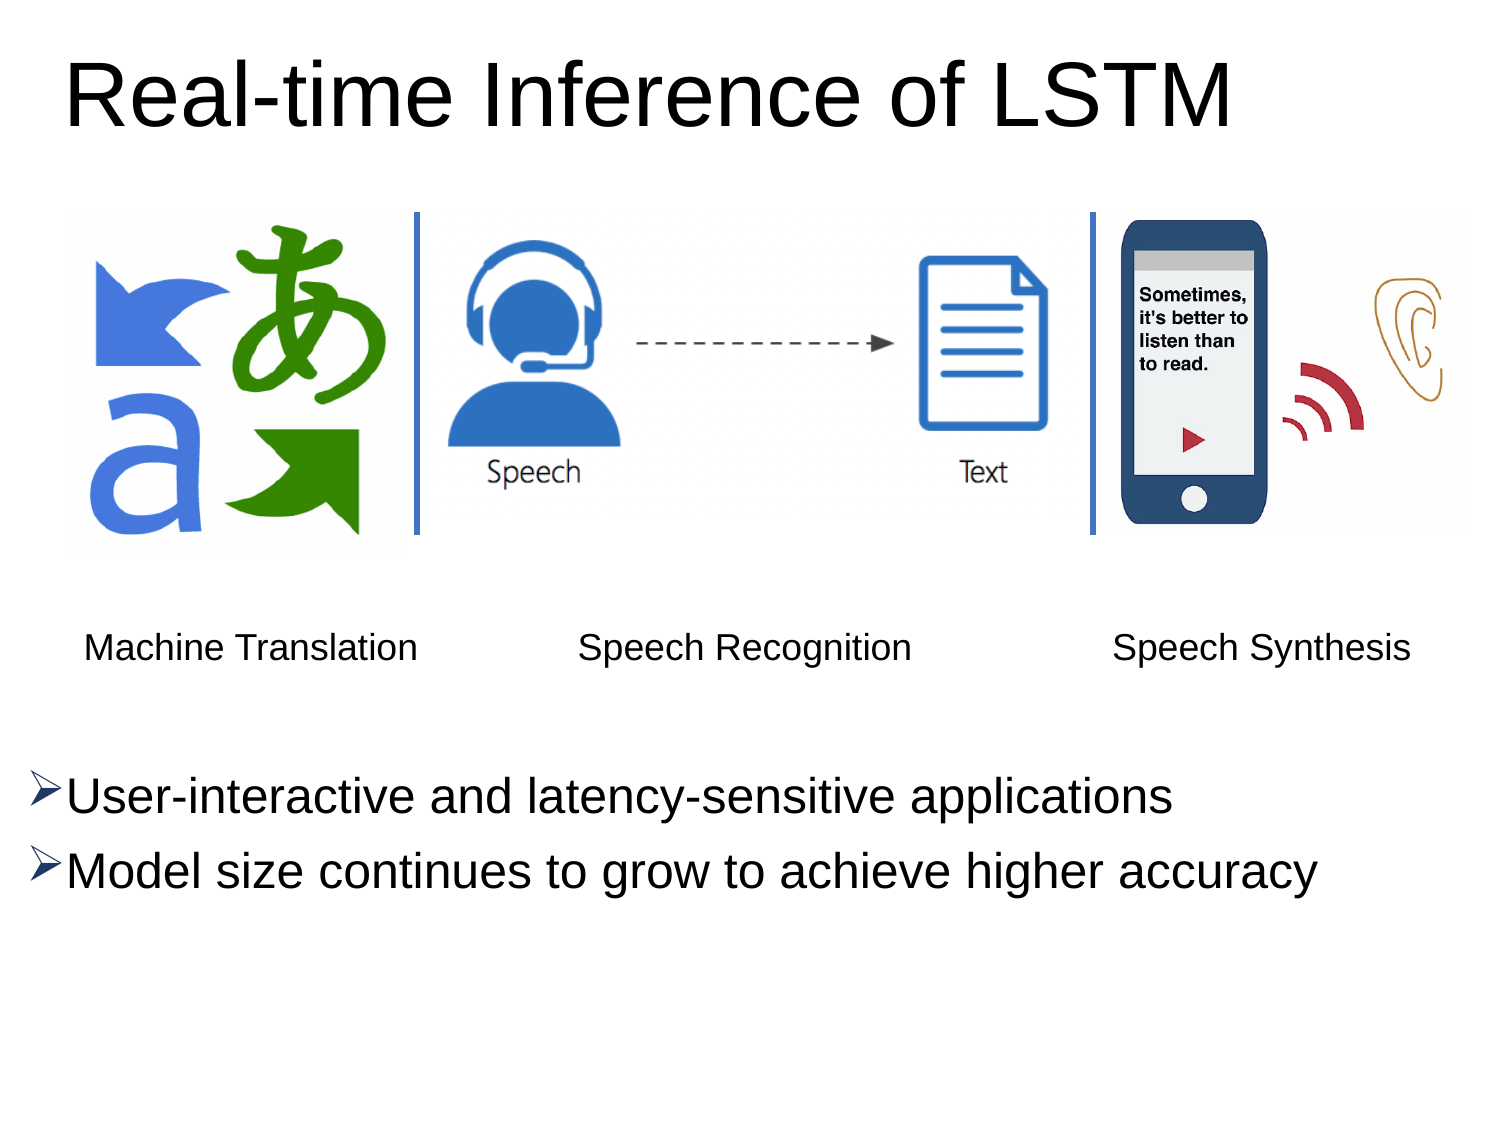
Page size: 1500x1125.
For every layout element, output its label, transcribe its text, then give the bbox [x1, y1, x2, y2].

picture [417, 209, 1083, 521]
title Real-time Inference of LSTM [48, 15, 1452, 179]
text_box Speech Recognition [562, 615, 937, 676]
text_box Speech Synthesis [1097, 615, 1472, 676]
picture [68, 211, 408, 554]
list User-interactive and latency-sensitive applications Model size continues to grow to achieve higher accuracy [11, 762, 1489, 973]
text_box Machine Translation [68, 615, 443, 676]
picture [1092, 209, 1472, 535]
